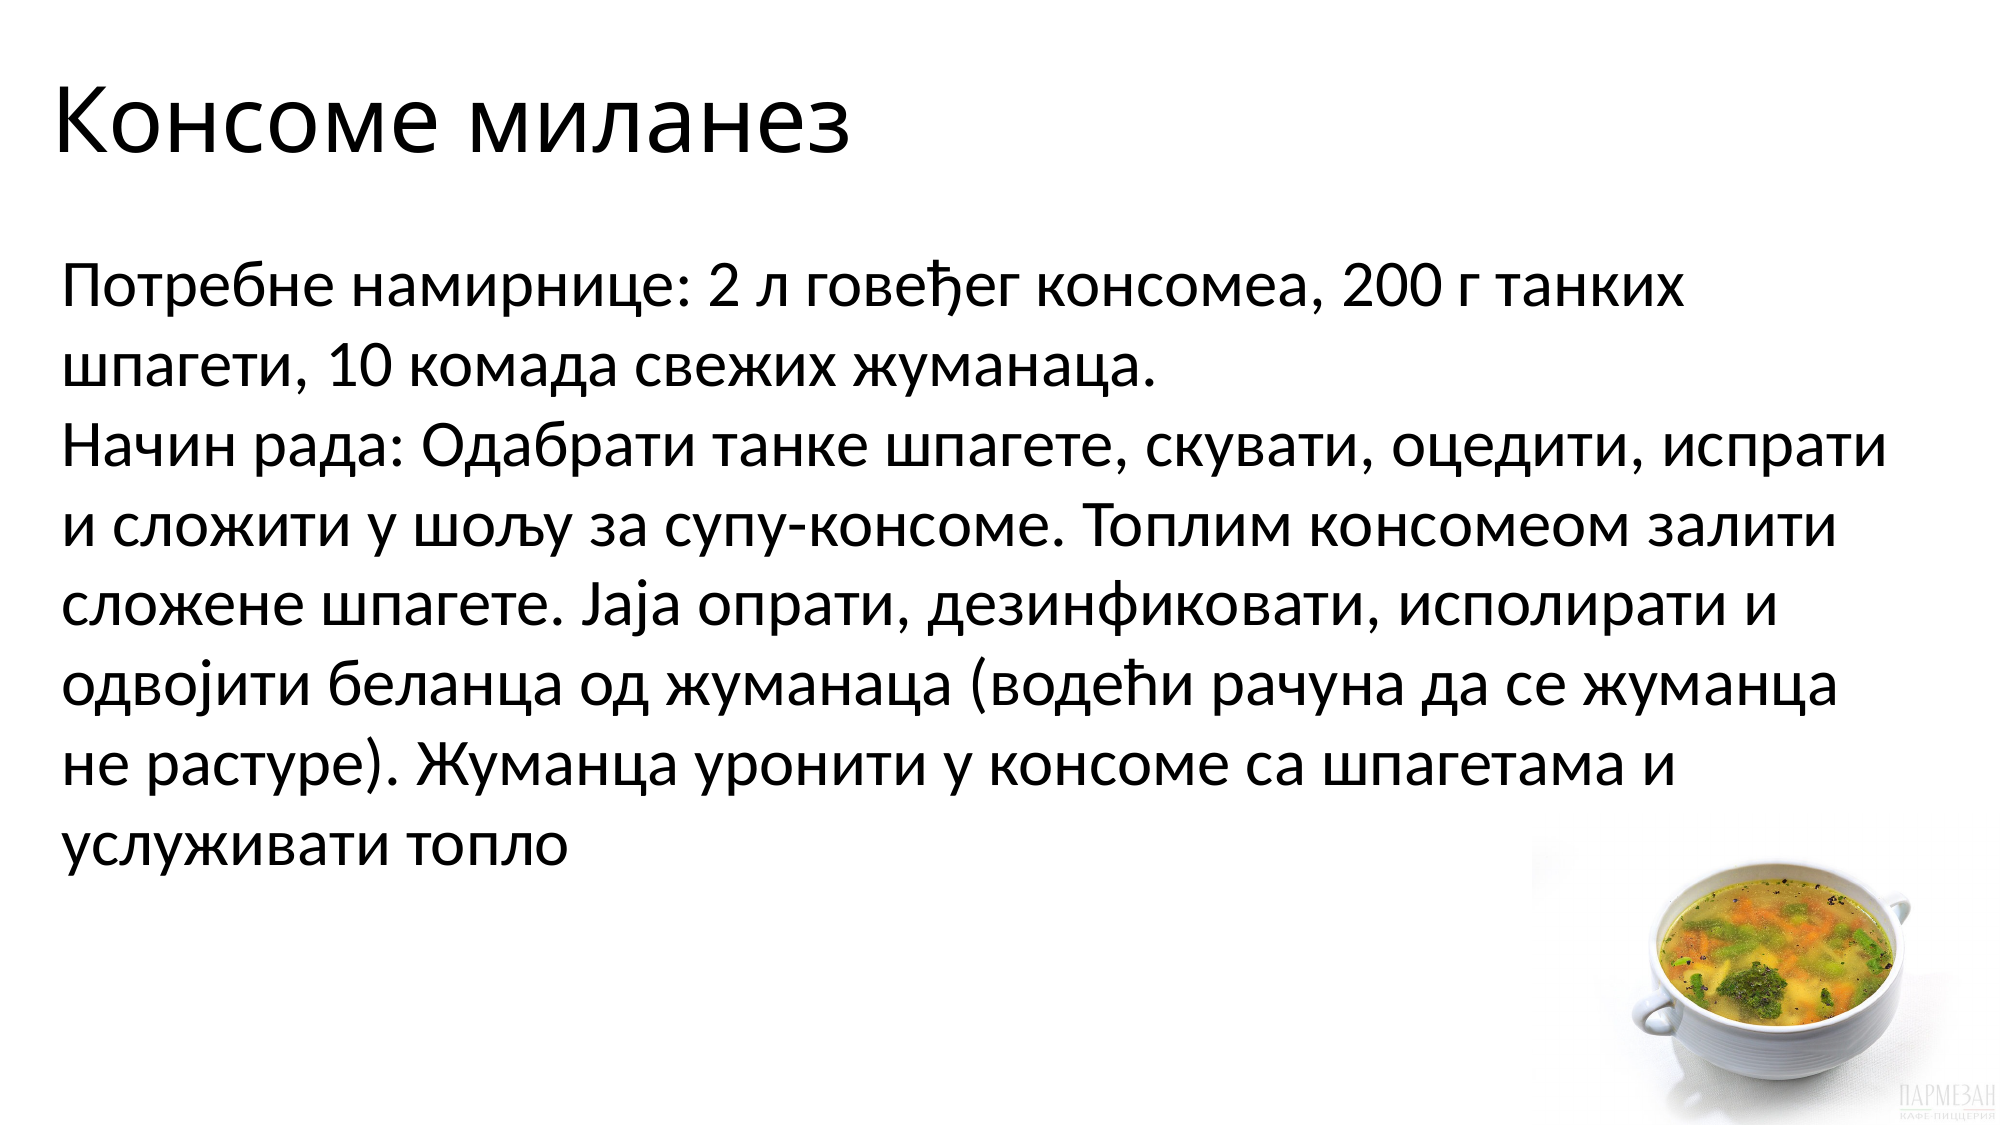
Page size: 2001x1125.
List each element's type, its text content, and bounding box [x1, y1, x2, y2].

picture [1532, 813, 2000, 1125]
title Консоме миланез [36, 59, 1971, 186]
text_box Потребне намирнице: 2 л говеђег консомеа, 200 г танких шпагети, 10 комада свежих жуманаца. Начин рада: Одабрати танке шпагете, скувати, оцедити, испрати и сложити у шољу за супу-консоме. Топлим консомеом залити сложене шпагете. Јаја опрати, дезинфиковати, исполирати и одвојити беланца од жуманаца (водећи рачуна да се жуманца не растуре). Жуманца уронити у консоме са шпагетама и услуживати топло [46, 232, 1916, 887]
